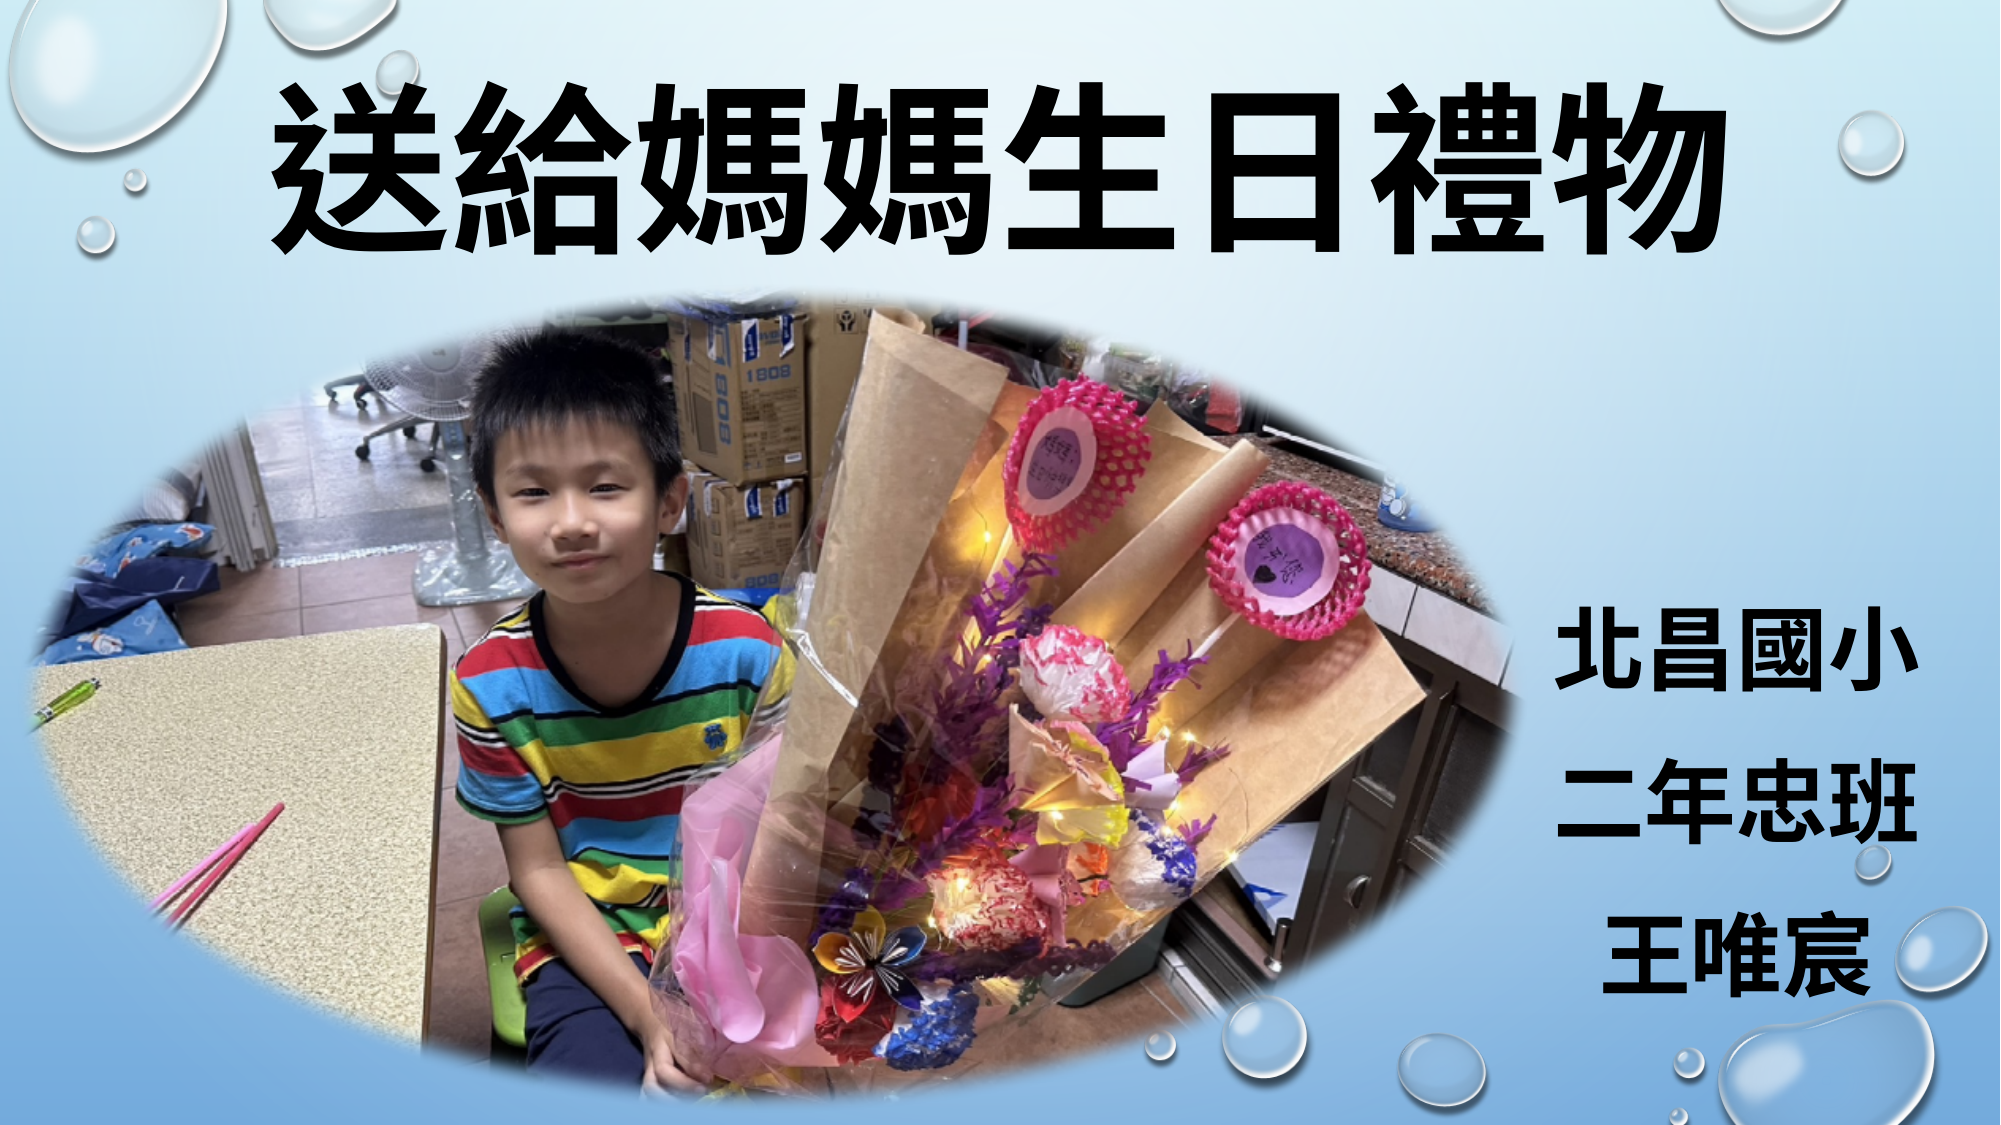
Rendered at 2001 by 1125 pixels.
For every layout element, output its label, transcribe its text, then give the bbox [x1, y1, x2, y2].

list 北昌國小 二年忠班 王唯宸 [1535, 562, 1983, 1044]
picture [0, 284, 2000, 1125]
title 送給媽媽生日禮物 [0, 0, 2000, 358]
